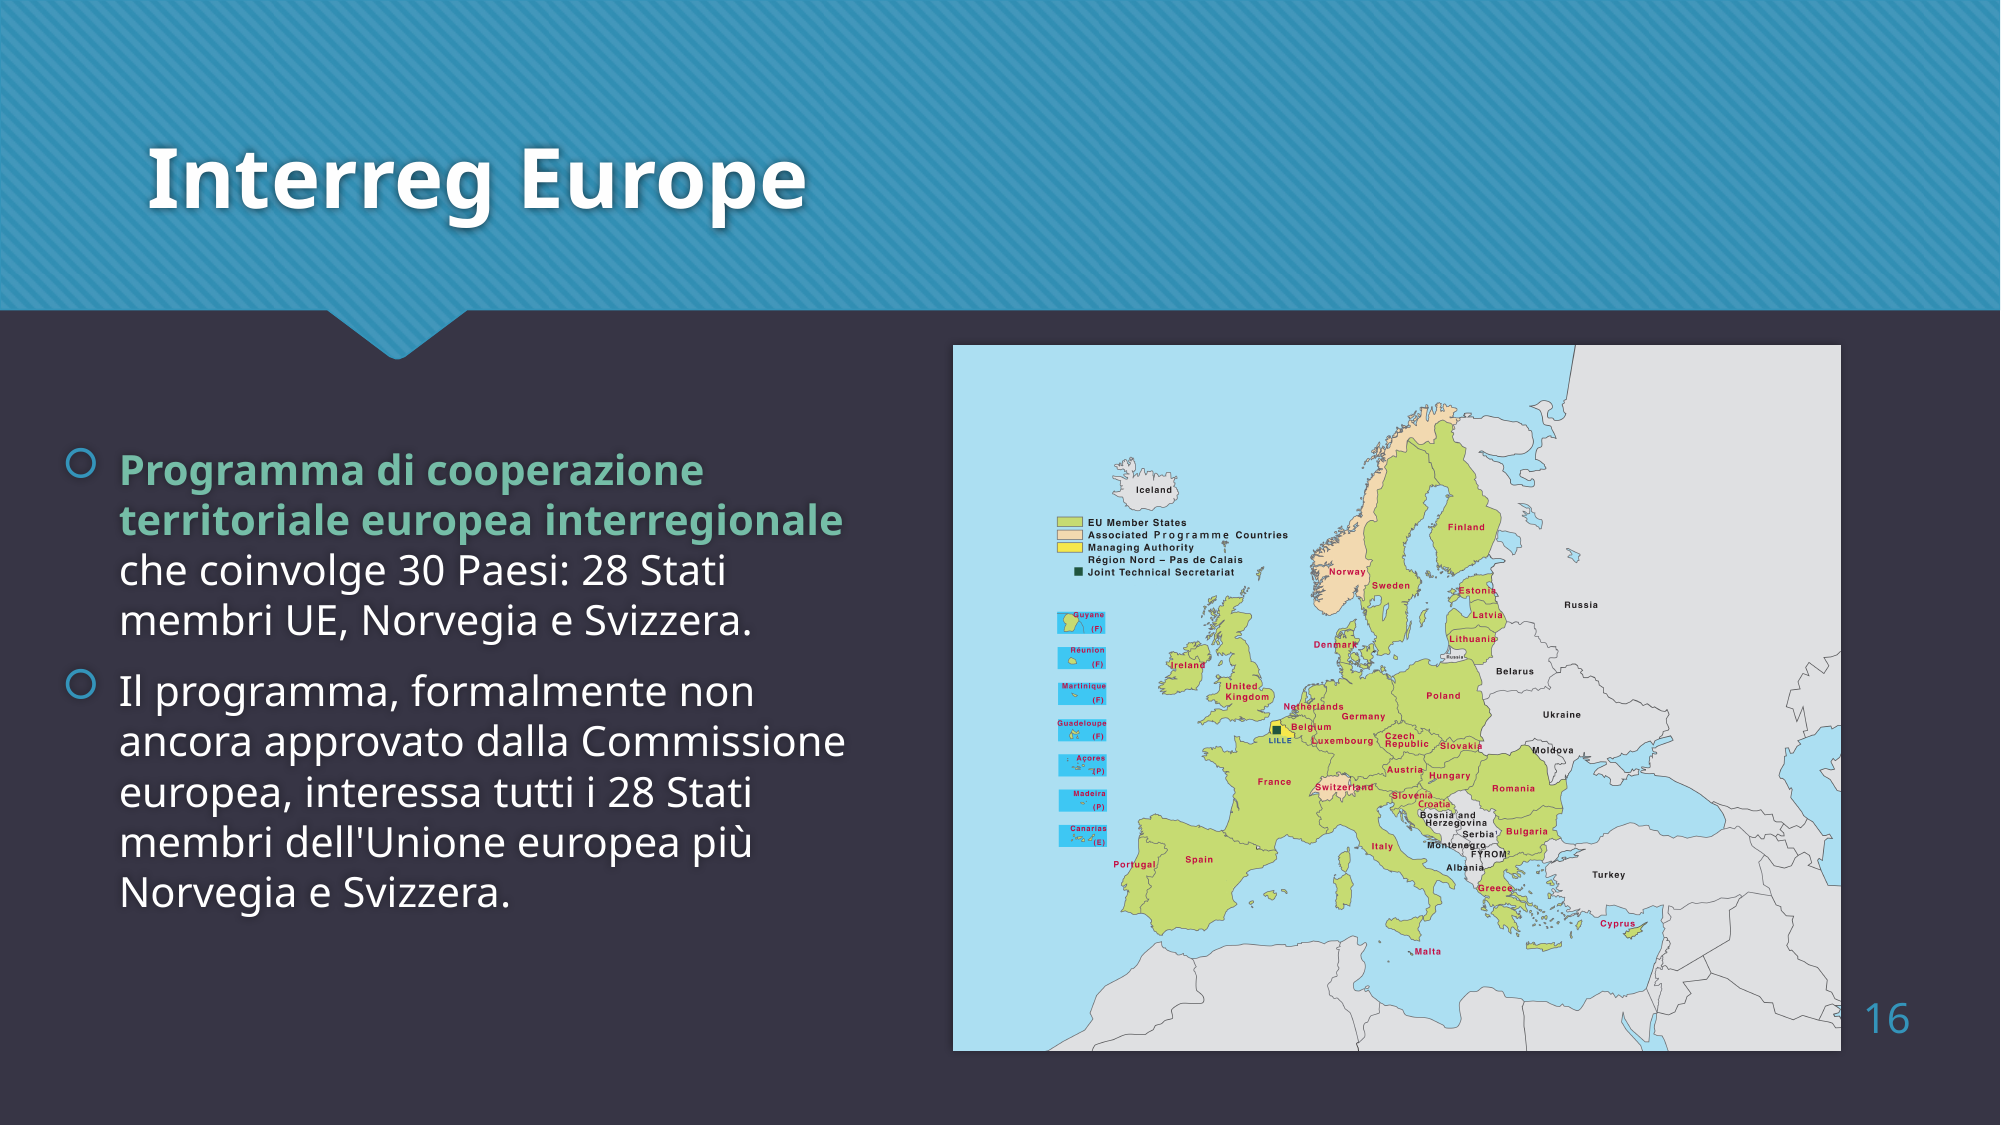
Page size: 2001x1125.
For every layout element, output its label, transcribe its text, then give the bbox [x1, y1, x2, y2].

list Programma di cooperazione territoriale europea interregionale che coinvolge 30 Paesi: 28 Stati membri UE, Norvegia e Svizzera. Il programma, formalmente non ancora approvato dalla Commissione europea, interessa tutti i 28 Stati membri dell'Unione europea più Norvegia e Svizzera. [47, 373, 899, 1051]
slide_number 16 [1841, 970, 1926, 1051]
title Interreg Europe [132, 73, 1868, 233]
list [952, 345, 1841, 1052]
